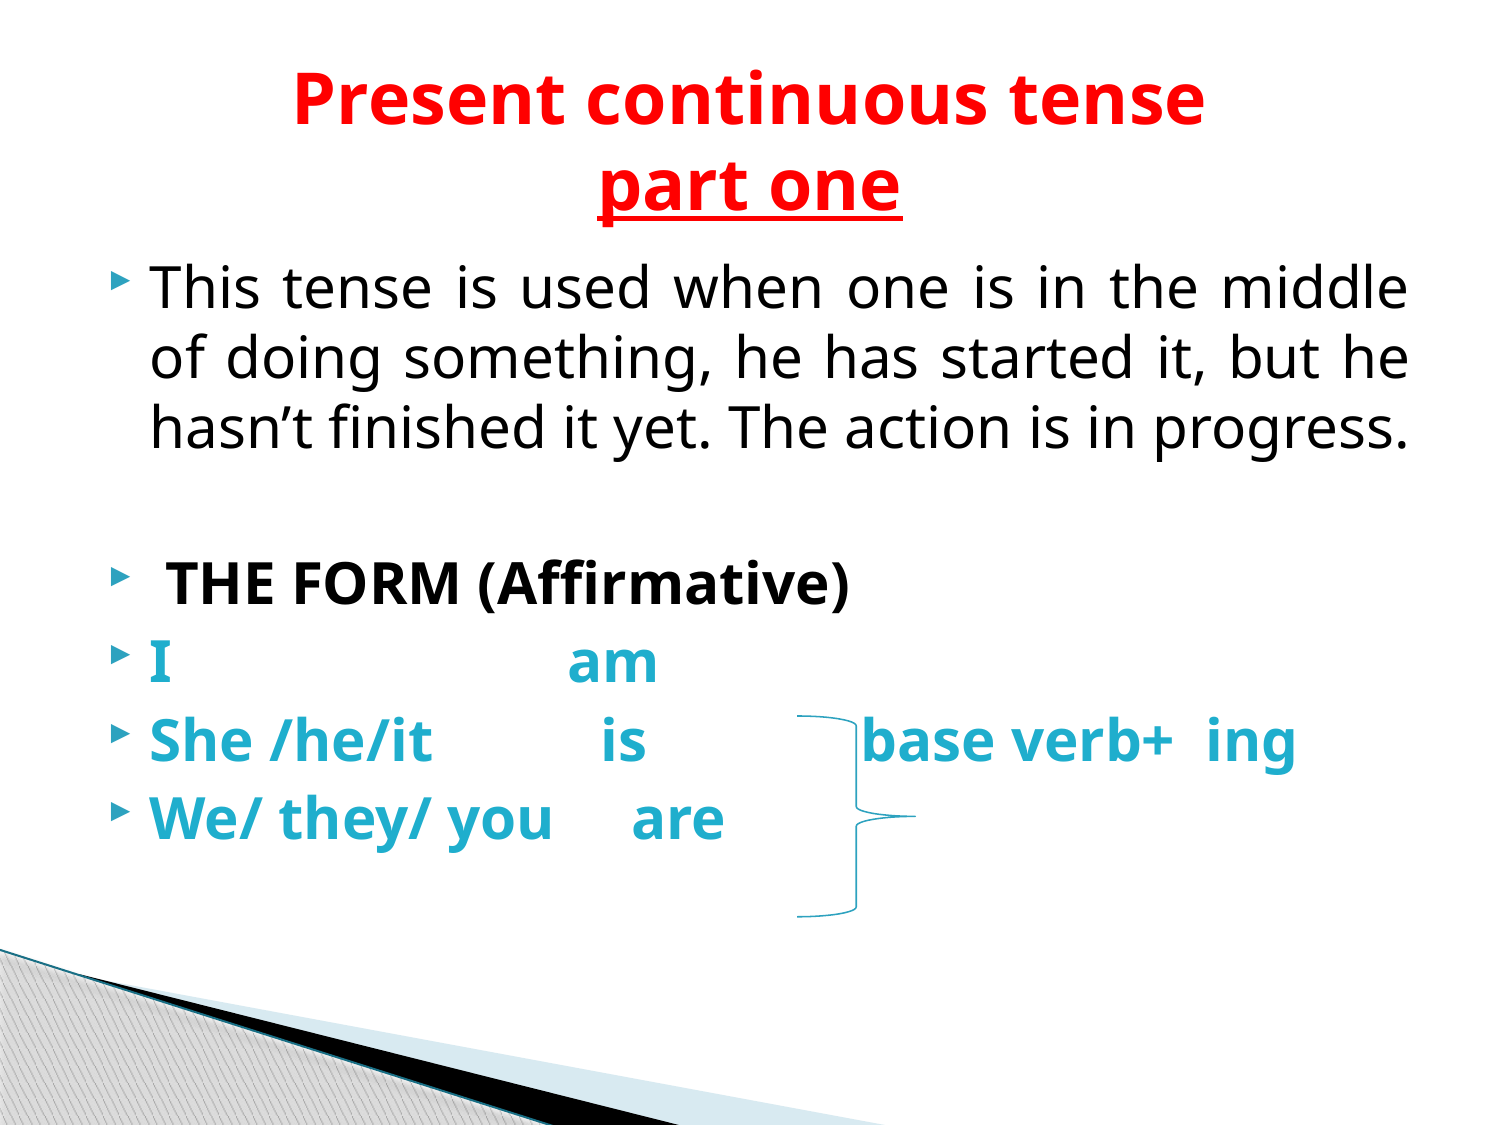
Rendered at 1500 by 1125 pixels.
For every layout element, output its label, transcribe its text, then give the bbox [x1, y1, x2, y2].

text_box [797, 715, 917, 918]
title Present continuous tense part one [75, 45, 1425, 233]
list This tense is used when one is in the middle of doing something, he has started it, but he hasn’t finished it yet. The action is in progress. THE FORM (Affirmative) I am She /he/it is base verb+ ing We/ they/ you are [75, 243, 1425, 986]
